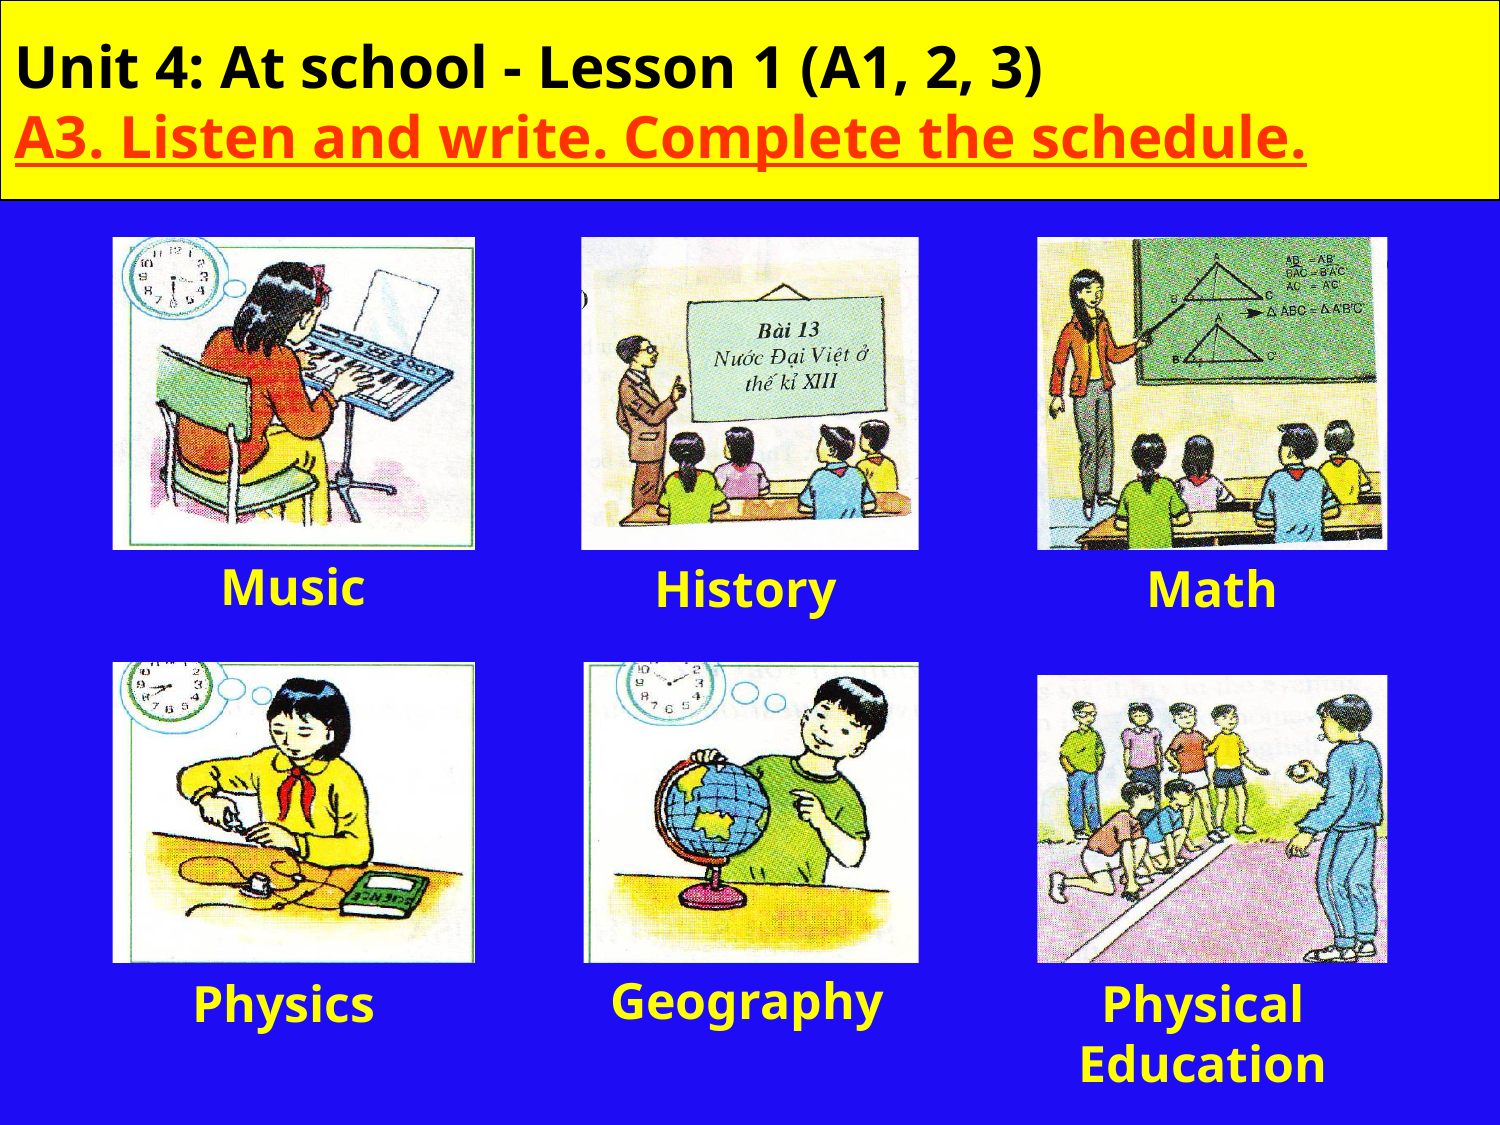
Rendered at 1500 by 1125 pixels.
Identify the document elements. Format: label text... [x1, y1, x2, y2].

picture [583, 662, 919, 963]
text_box Physical Education [981, 965, 1425, 1100]
picture [1037, 237, 1388, 551]
text_box Physics [109, 969, 472, 1040]
text_box History [572, 549, 919, 625]
text_box Math [1037, 558, 1388, 625]
text_box Unit 4: At school - Lesson 1 (A1, 2, 3) A3. Listen and write. Complete the schedule. [0, 0, 1500, 200]
picture [112, 662, 476, 963]
picture [1037, 674, 1388, 963]
picture [112, 237, 476, 551]
text_box Geography [575, 962, 919, 1038]
picture [581, 237, 919, 551]
text_box Music [112, 558, 475, 623]
